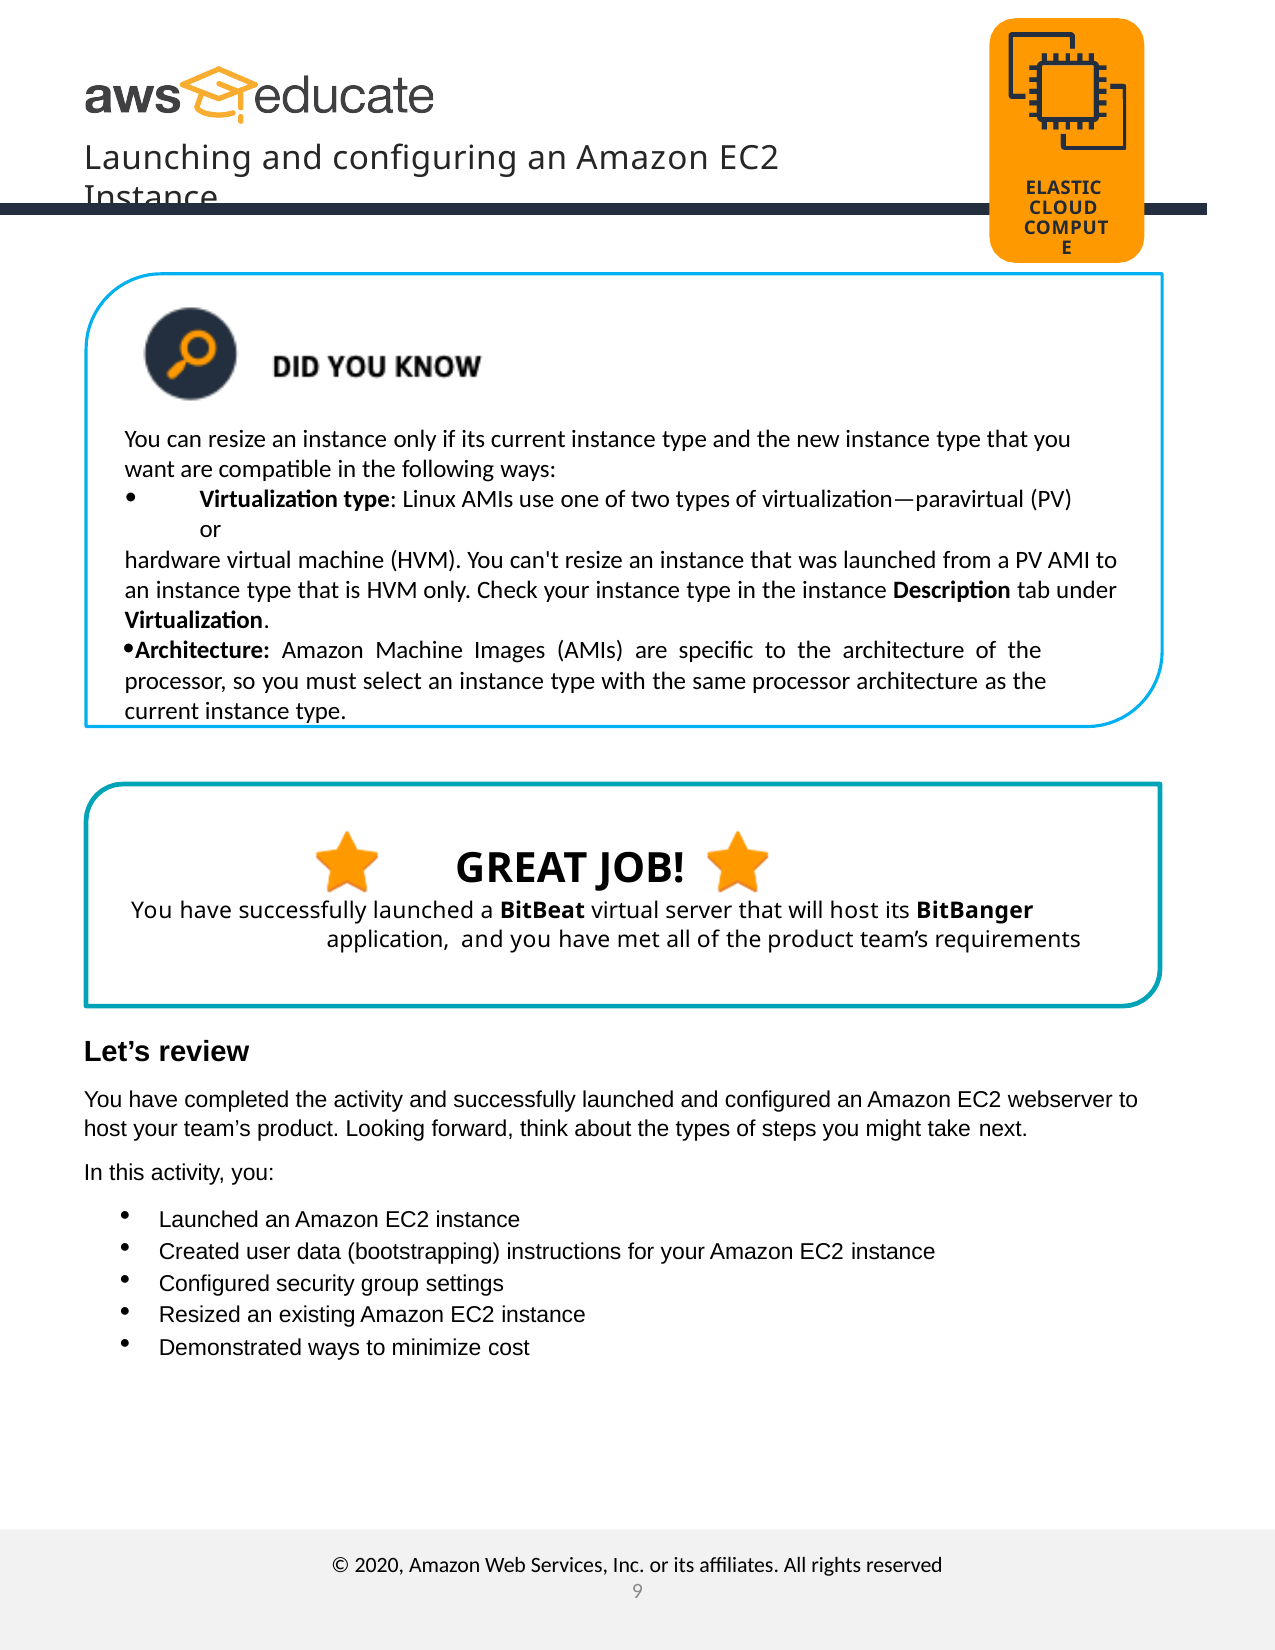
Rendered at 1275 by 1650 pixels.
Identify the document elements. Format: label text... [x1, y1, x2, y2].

text_box [86, 273, 1163, 727]
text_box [142, 304, 525, 405]
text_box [83, 781, 1163, 1009]
text_box You can resize an instance only if its current instance type and the new instance type that you want are compatible in the following ways: Virtualization type: Linux AMIs use one of two types of virtualization—paravirtual (PV) or hardware virtual machine (HVM). You can't resize an instance that was launched from a PV AMI to an instance type that is HVM only. Check your instance type in the instance Description tab under Virtualization. Architecture: Amazon Machine Images (AMIs) are specific to the architecture of the processor, so you must select an instance type with the same processor architecture as the current instance type. [122, 420, 1125, 725]
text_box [0, 18, 1214, 263]
text_box Let’s review You have completed the activity and successfully launched and configured an Amazon EC2 webserver to host your team’s product. Looking forward, think about the types of steps you might take next. In this activity, you: Launched an Amazon EC2 instance Created user data (bootstrapping) instructions for your Amazon EC2 instance Configured security group settings Resized an existing Amazon EC2 instance Demonstrated ways to minimize cost [81, 1029, 1153, 1360]
text_box © 2020, Amazon Web Services, Inc. or its affiliates. All rights reserved 9 [0, 1529, 1275, 1650]
